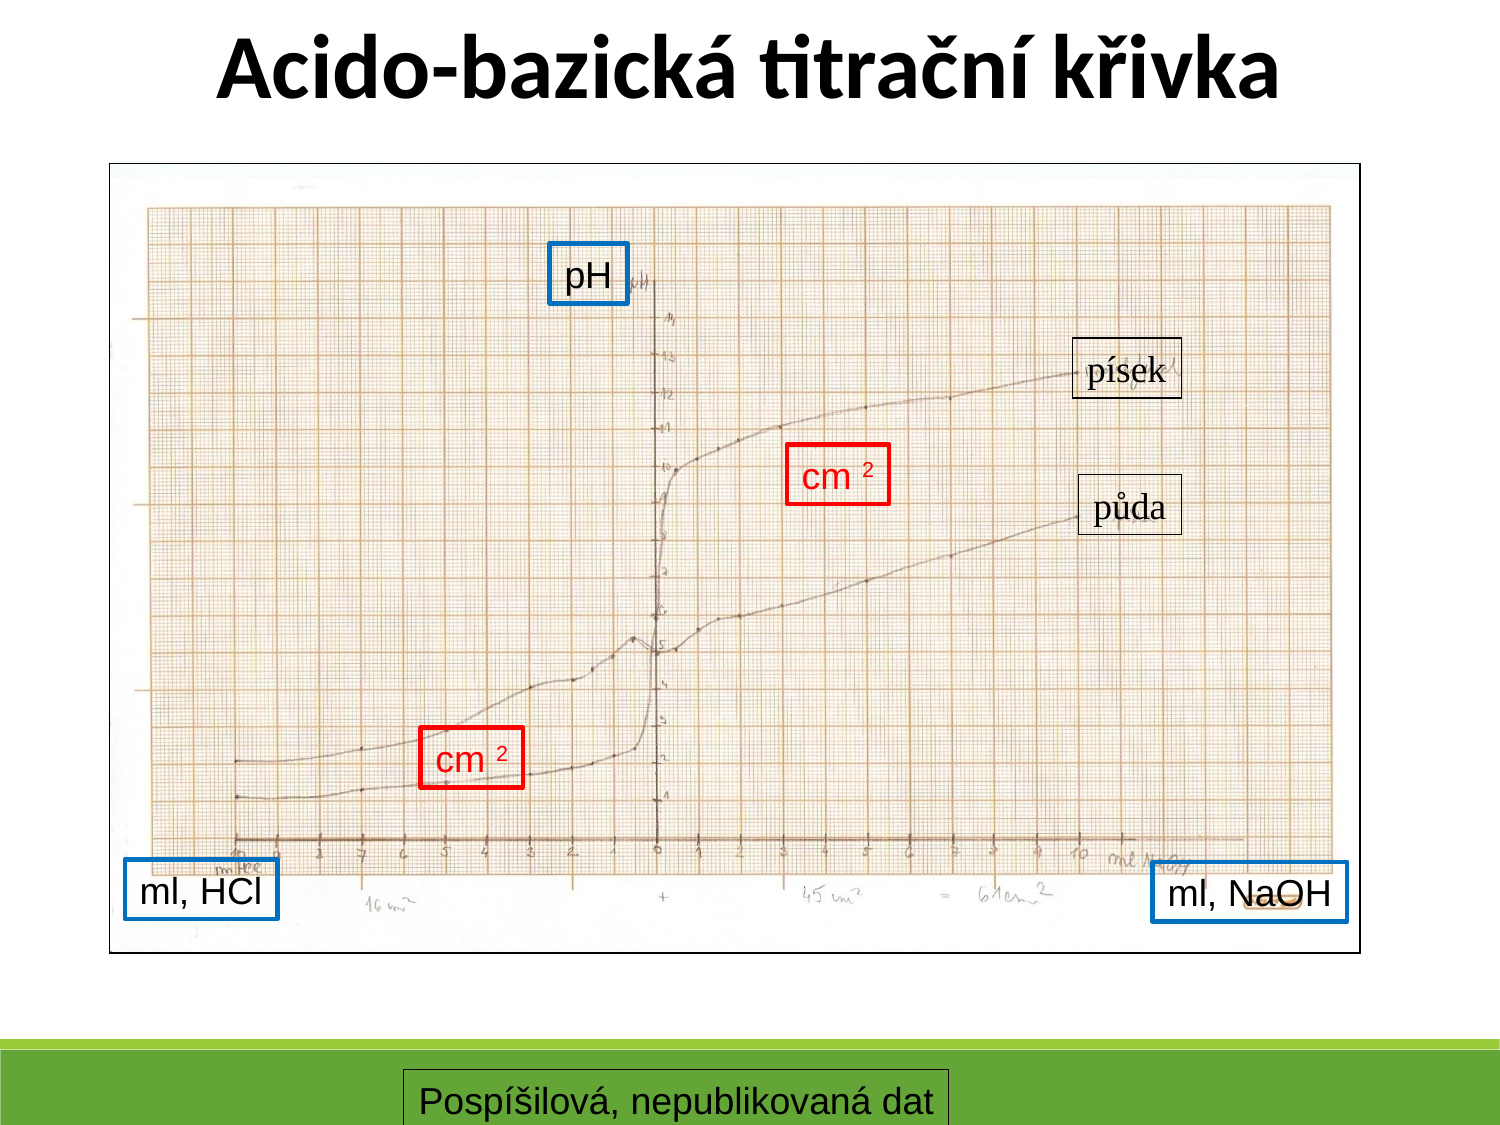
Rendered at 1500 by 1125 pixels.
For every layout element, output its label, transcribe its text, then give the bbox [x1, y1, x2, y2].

text_box Pospíšilová, nepublikovaná dat [403, 1069, 949, 1125]
picture [109, 163, 1360, 953]
text_box Acido-bazická titrační křivka [0, 0, 1500, 118]
